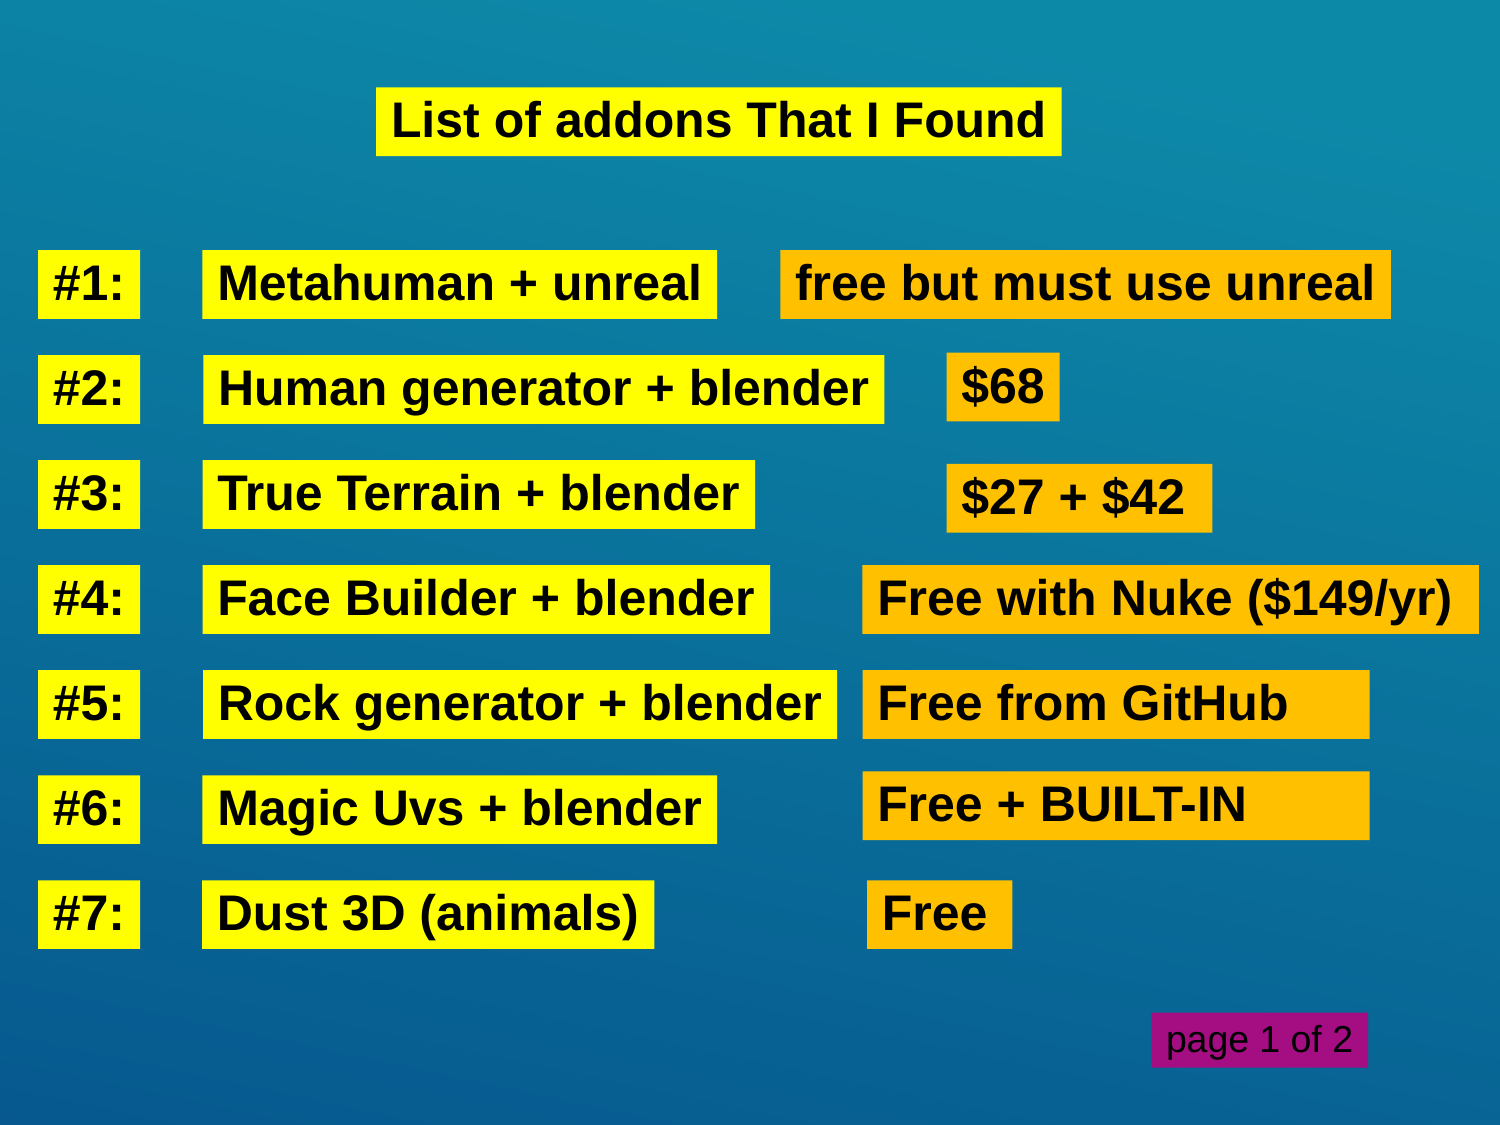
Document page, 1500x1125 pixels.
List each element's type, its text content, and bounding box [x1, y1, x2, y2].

text_box page 1 of 2 [1151, 1012, 1369, 1068]
text_box $27 + $42 [946, 463, 1213, 533]
text_box Free [867, 880, 1013, 949]
text_box Metahuman + unreal [202, 250, 718, 319]
text_box Rock generator + blender [203, 670, 838, 739]
text_box $68 [946, 352, 1060, 422]
text_box #7: [38, 880, 141, 949]
text_box Free with Nuke ($149/yr) [862, 565, 1479, 634]
text_box Dust 3D (animals) [202, 880, 655, 949]
text_box Free from GitHub [862, 670, 1370, 739]
text_box Face Builder + blender [202, 565, 771, 634]
text_box #6: [38, 775, 141, 844]
text_box #4: [38, 565, 141, 634]
text_box free but must use unreal [780, 250, 1391, 319]
text_box Magic Uvs + blender [202, 775, 718, 844]
text_box #5: [38, 670, 141, 739]
text_box #2: [38, 355, 141, 424]
text_box List of addons That I Found [376, 87, 1062, 157]
text_box Free + BUILT-IN [862, 771, 1370, 841]
text_box Human generator + blender [203, 355, 885, 424]
text_box #1: [38, 250, 141, 319]
text_box True Terrain + blender [202, 460, 756, 529]
text_box #3: [38, 460, 141, 529]
